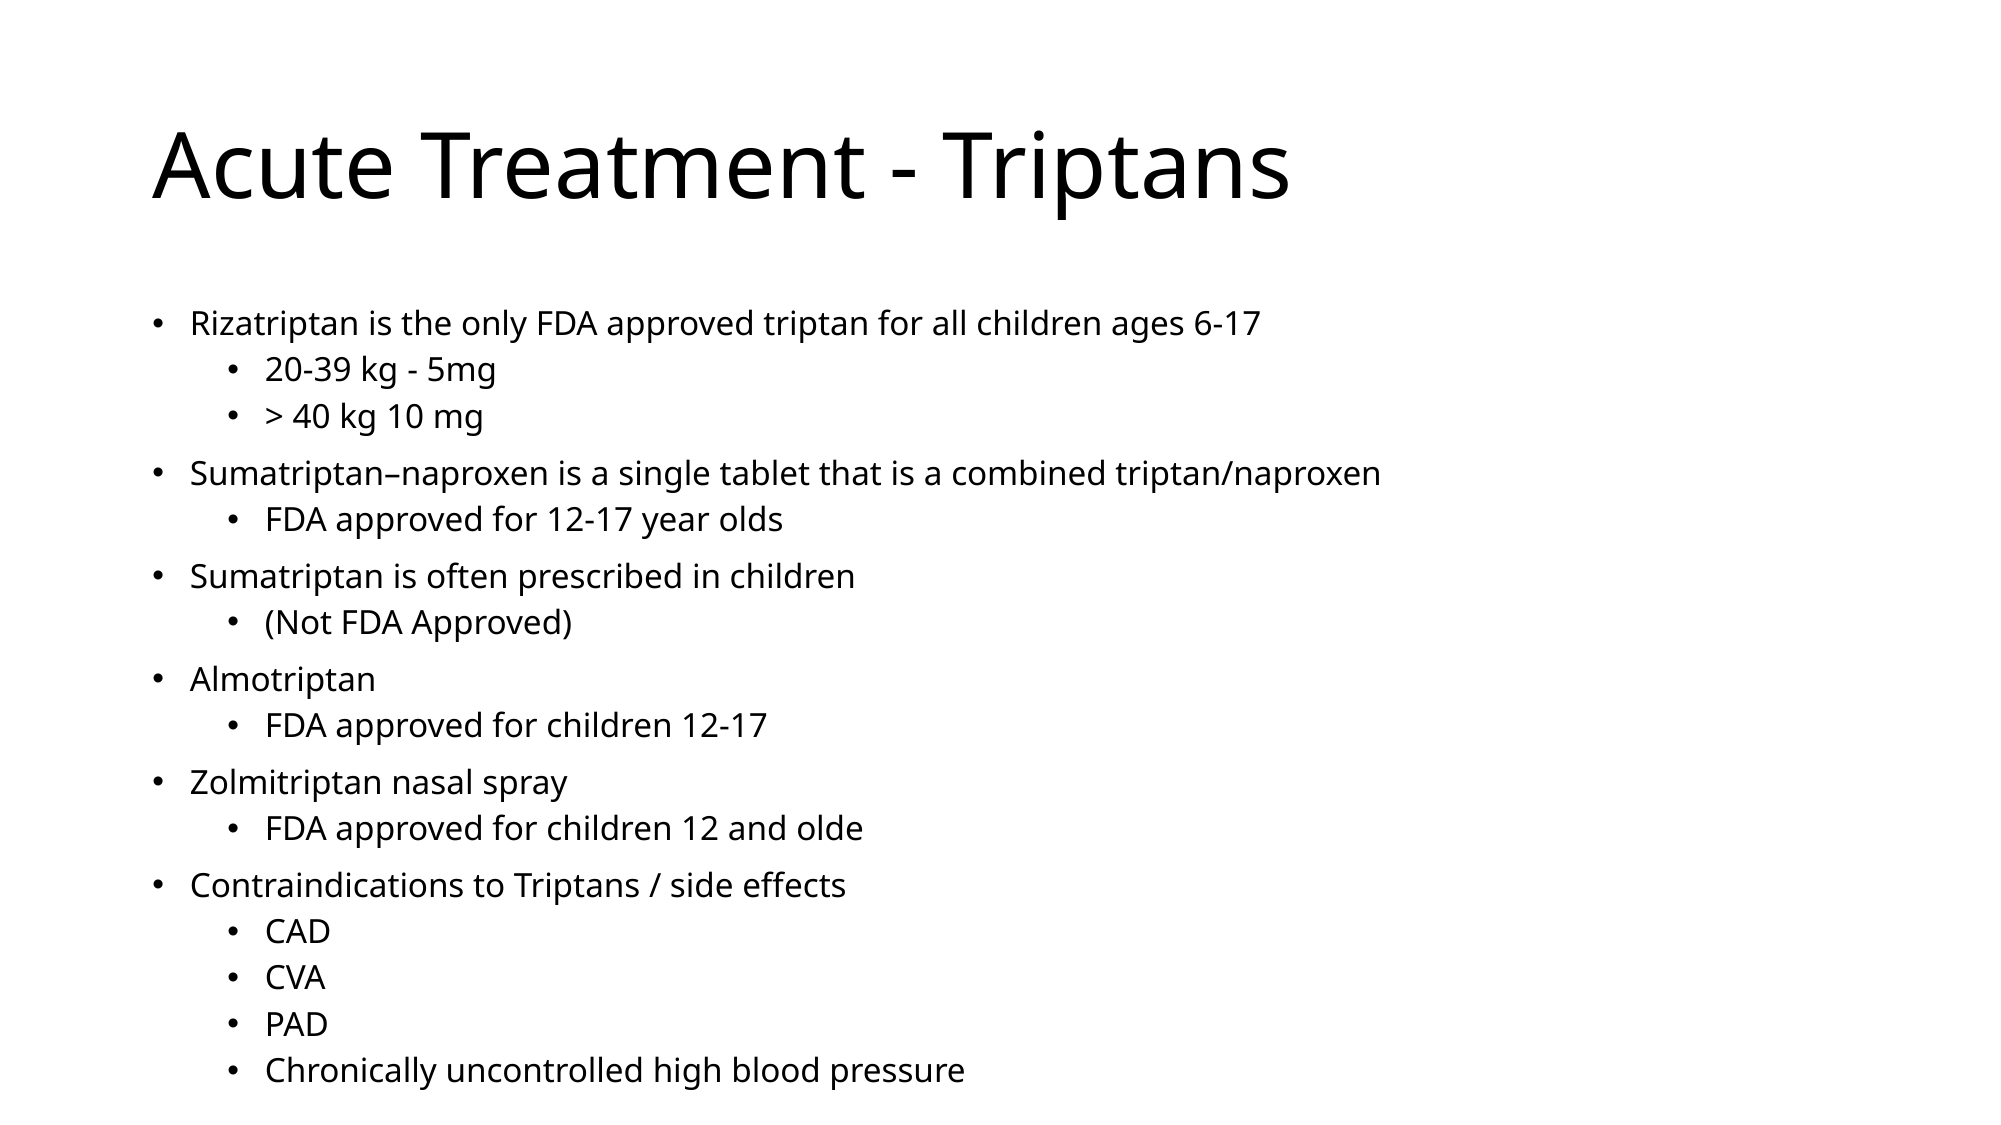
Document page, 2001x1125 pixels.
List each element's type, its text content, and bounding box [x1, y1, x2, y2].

list Rizatriptan is the only FDA approved triptan for all children ages 6-17 20-39 kg - 5mg > 40 kg 10 mg Sumatriptan–naproxen is a single tablet that is a combined triptan/naproxen FDA approved for 12-17 year olds Sumatriptan is often prescribed in children (Not FDA Approved) Almotriptan FDA approved for children 12-17 Zolmitriptan nasal spray FDA approved for children 12 and olde Contraindications to Triptans / side effects CAD CVA PAD Chronically uncontrolled high blood pressure [137, 299, 1863, 1014]
title Acute Treatment - Triptans [137, 59, 1863, 278]
